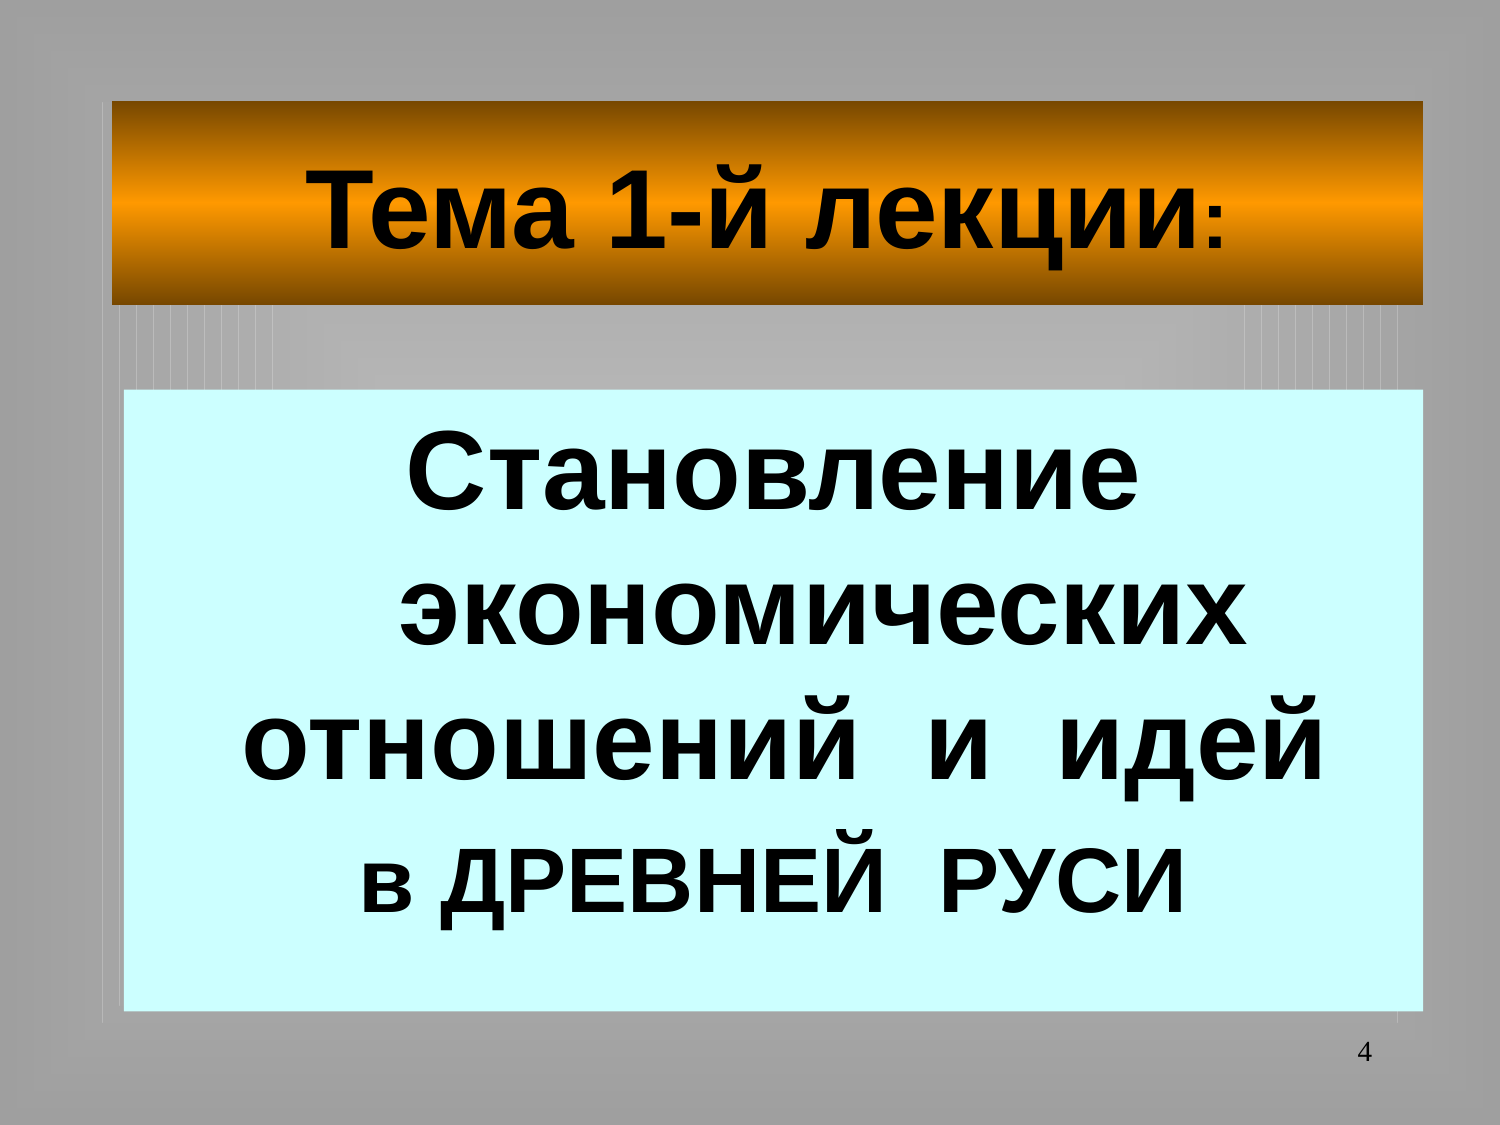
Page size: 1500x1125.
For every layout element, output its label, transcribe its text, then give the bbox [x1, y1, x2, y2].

text_box Тема 1-й лекции: [112, 101, 1423, 305]
list Становление экономических отношений и идей в ДРЕВНЕЙ РУСИ [123, 389, 1424, 1012]
slide_number 4 [1074, 1024, 1388, 1101]
text_box [1349, 1012, 1380, 1066]
